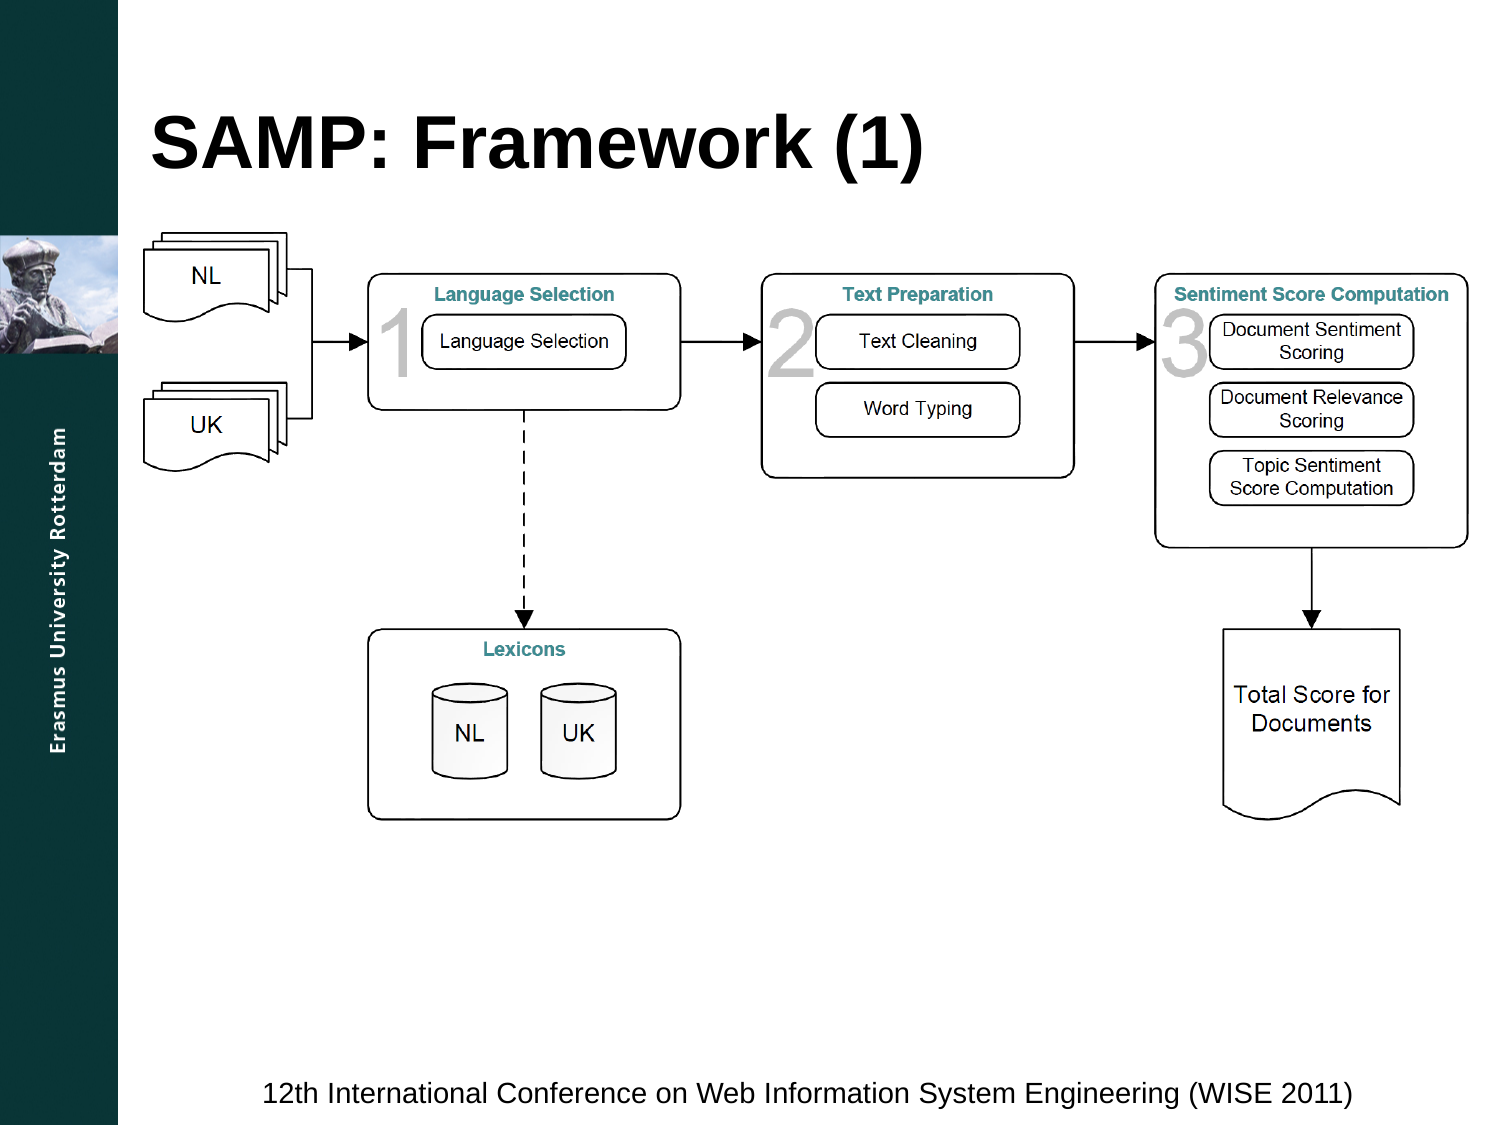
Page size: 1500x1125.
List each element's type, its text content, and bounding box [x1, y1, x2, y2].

footer 12th International Conference on Web Information System Engineering (WISE 2011) [128, 1066, 1489, 1103]
title SAMP: Framework (1) [135, 44, 1426, 233]
picture [0, 0, 118, 1125]
picture [142, 231, 1471, 823]
